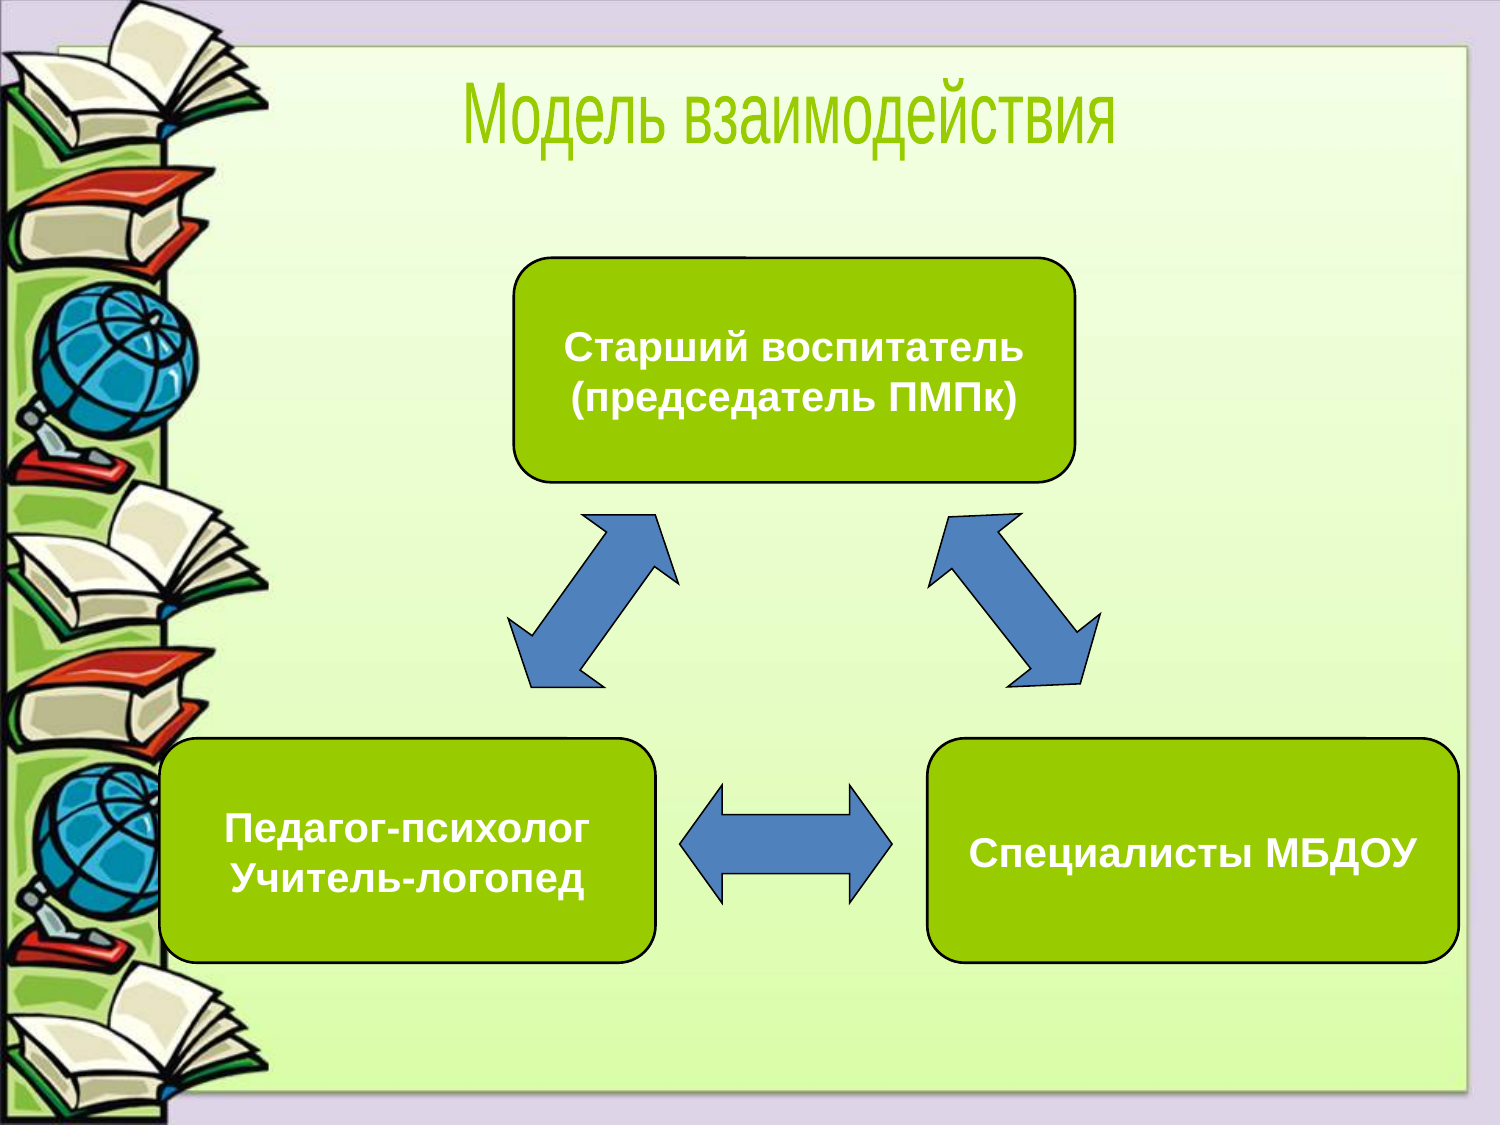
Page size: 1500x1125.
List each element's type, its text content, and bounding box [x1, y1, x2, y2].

text_box Специалисты МБДОУ [927, 738, 1459, 963]
picture [0, 0, 1500, 1125]
text_box Старший воспитатель (председатель ПМПк) [513, 257, 1075, 483]
text_box [928, 513, 1101, 687]
text_box [508, 514, 679, 688]
text_box [679, 785, 893, 904]
text_box Педагог-психолог Учитель-логопед [159, 738, 656, 963]
